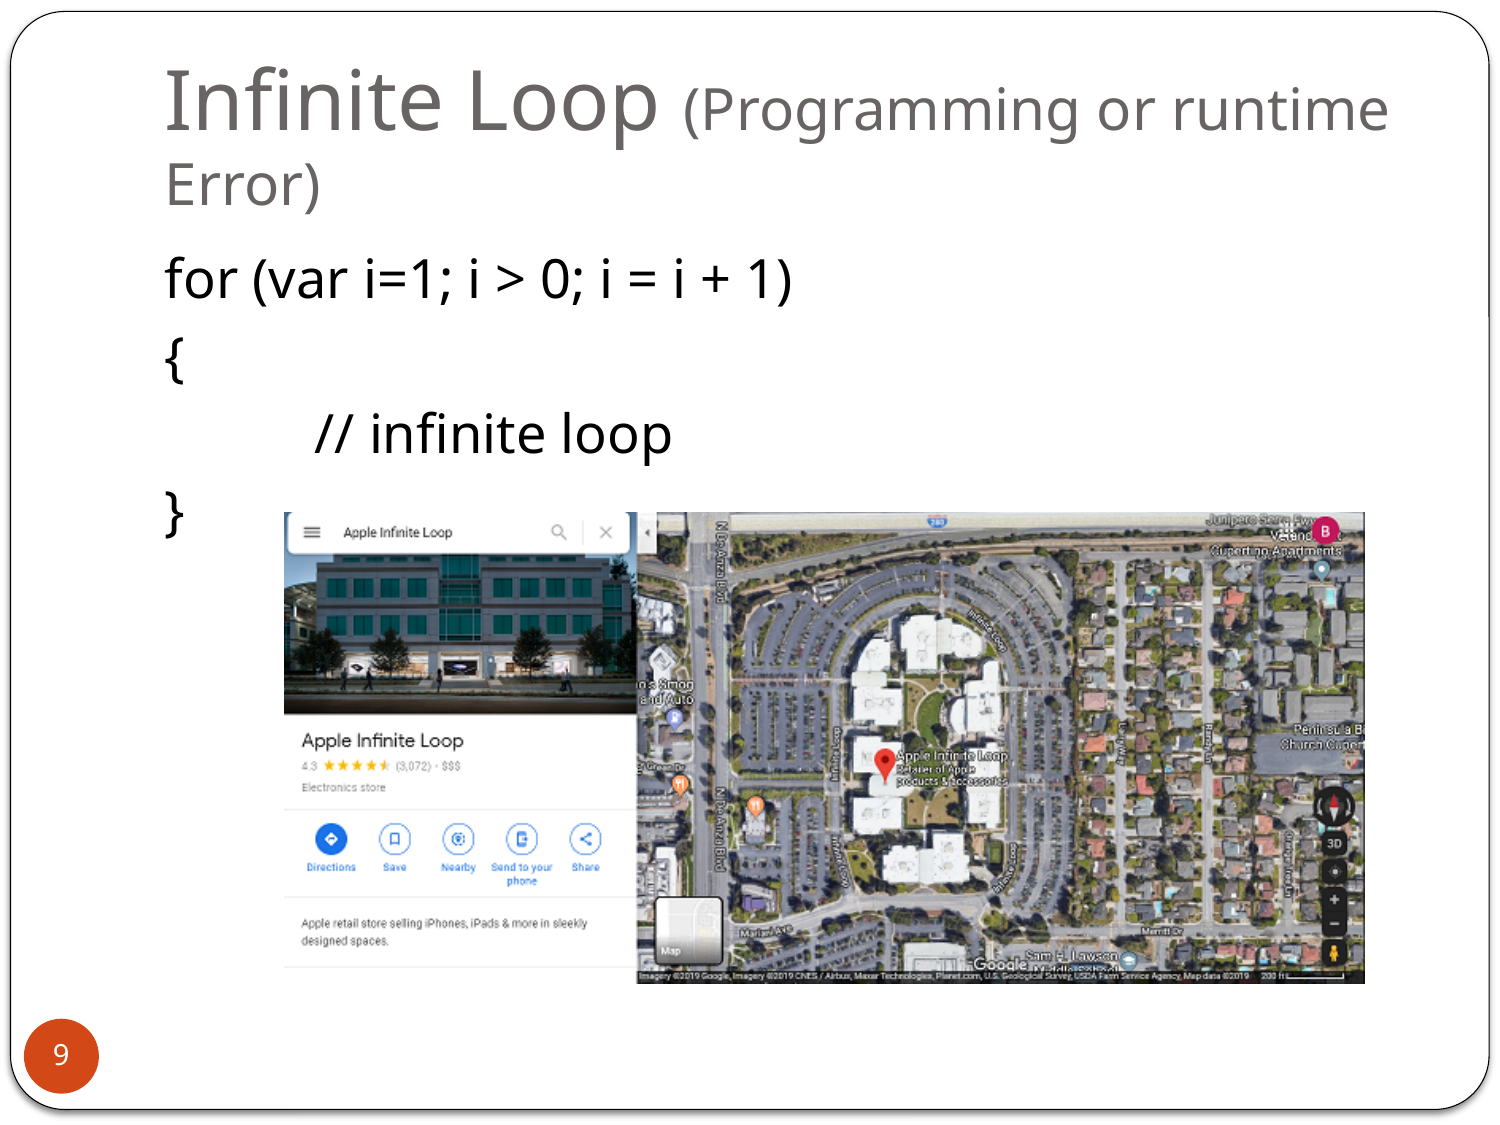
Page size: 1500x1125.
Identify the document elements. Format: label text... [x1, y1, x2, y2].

slide_number 9 [23, 1018, 99, 1094]
title Infinite Loop (Programming or runtime Error) [150, 45, 1425, 233]
list for (var i=1; i > 0; i = i + 1) { // infinite loop } [150, 237, 1425, 988]
picture [283, 512, 1365, 984]
